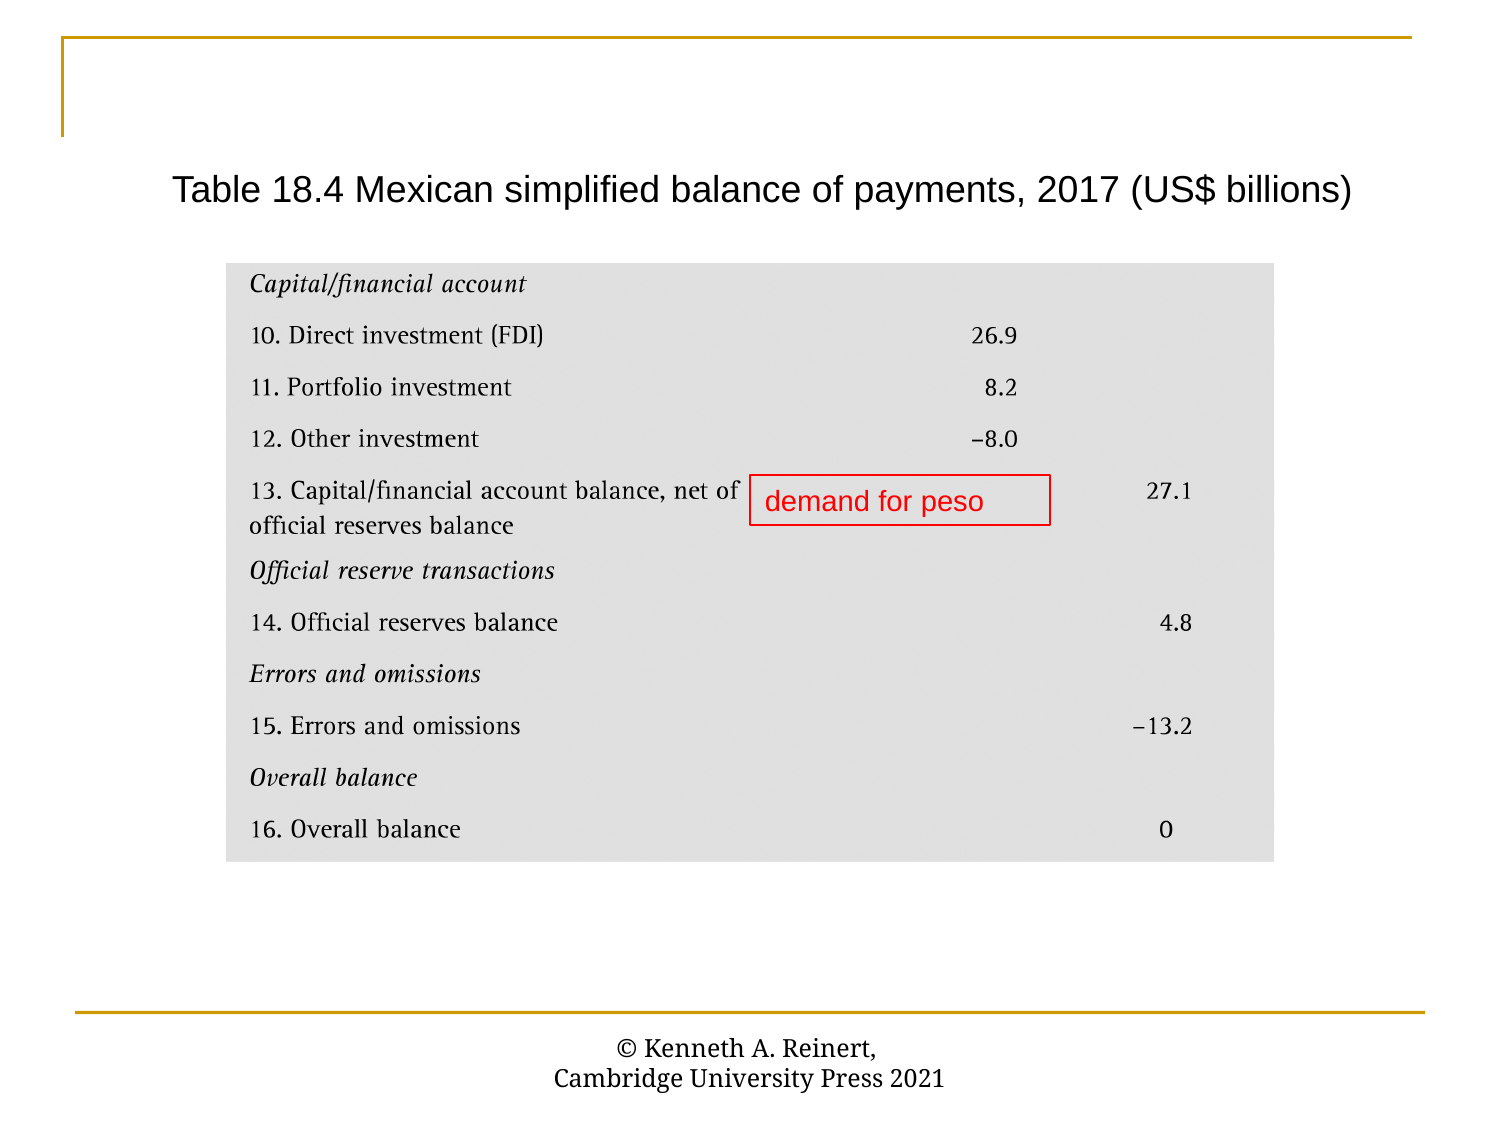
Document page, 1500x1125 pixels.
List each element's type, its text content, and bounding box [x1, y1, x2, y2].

footer © Kenneth A. Reinert, Cambridge University Press 2021 [512, 1024, 988, 1101]
text_box Table 18.4 Mexican simplified balance of payments, 2017 (US$ billions) [157, 157, 1368, 262]
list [225, 263, 1275, 862]
